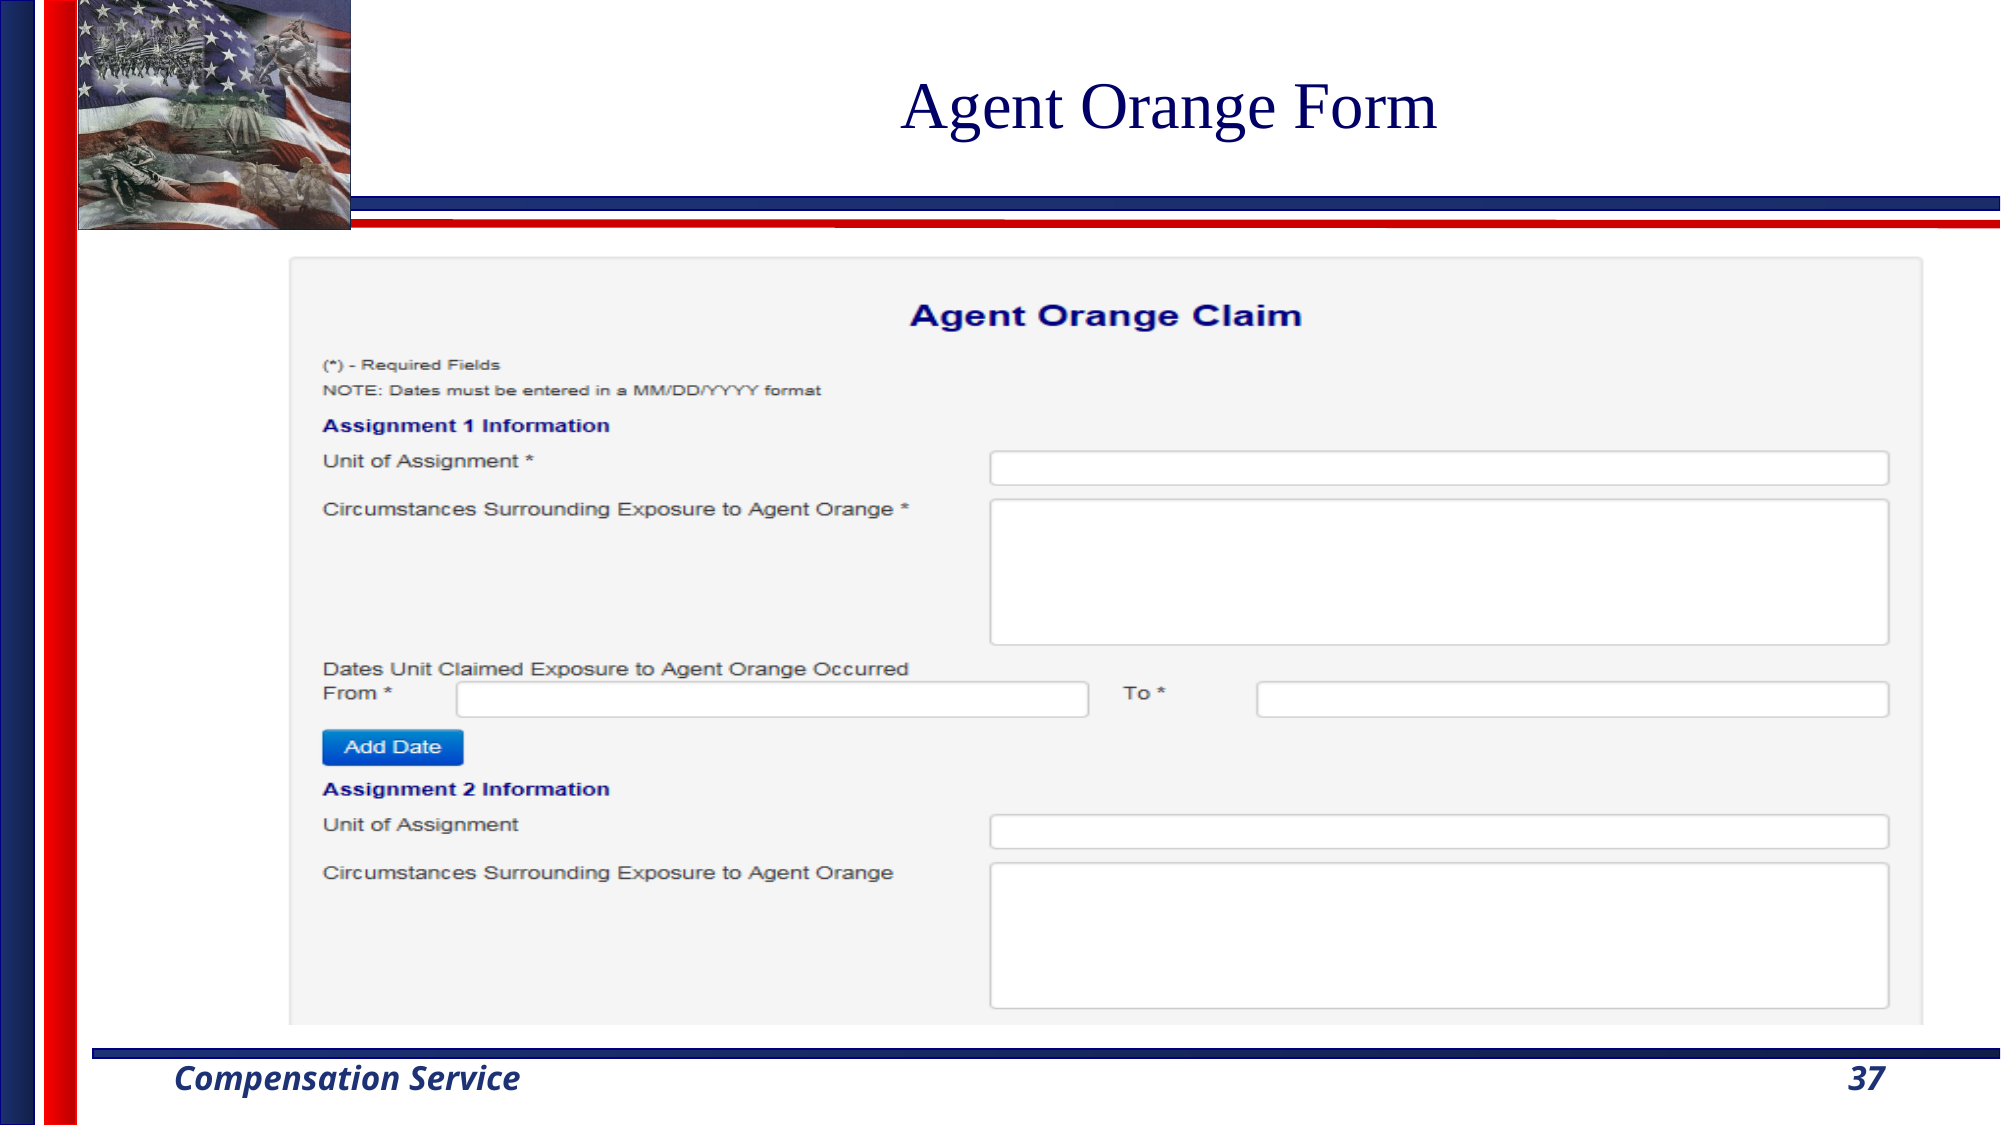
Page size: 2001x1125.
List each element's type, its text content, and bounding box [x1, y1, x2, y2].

picture [78, 0, 351, 230]
title Agent Orange Form [355, 15, 1984, 190]
picture [266, 237, 1959, 1026]
slide_number 37 [1733, 1042, 2000, 1118]
